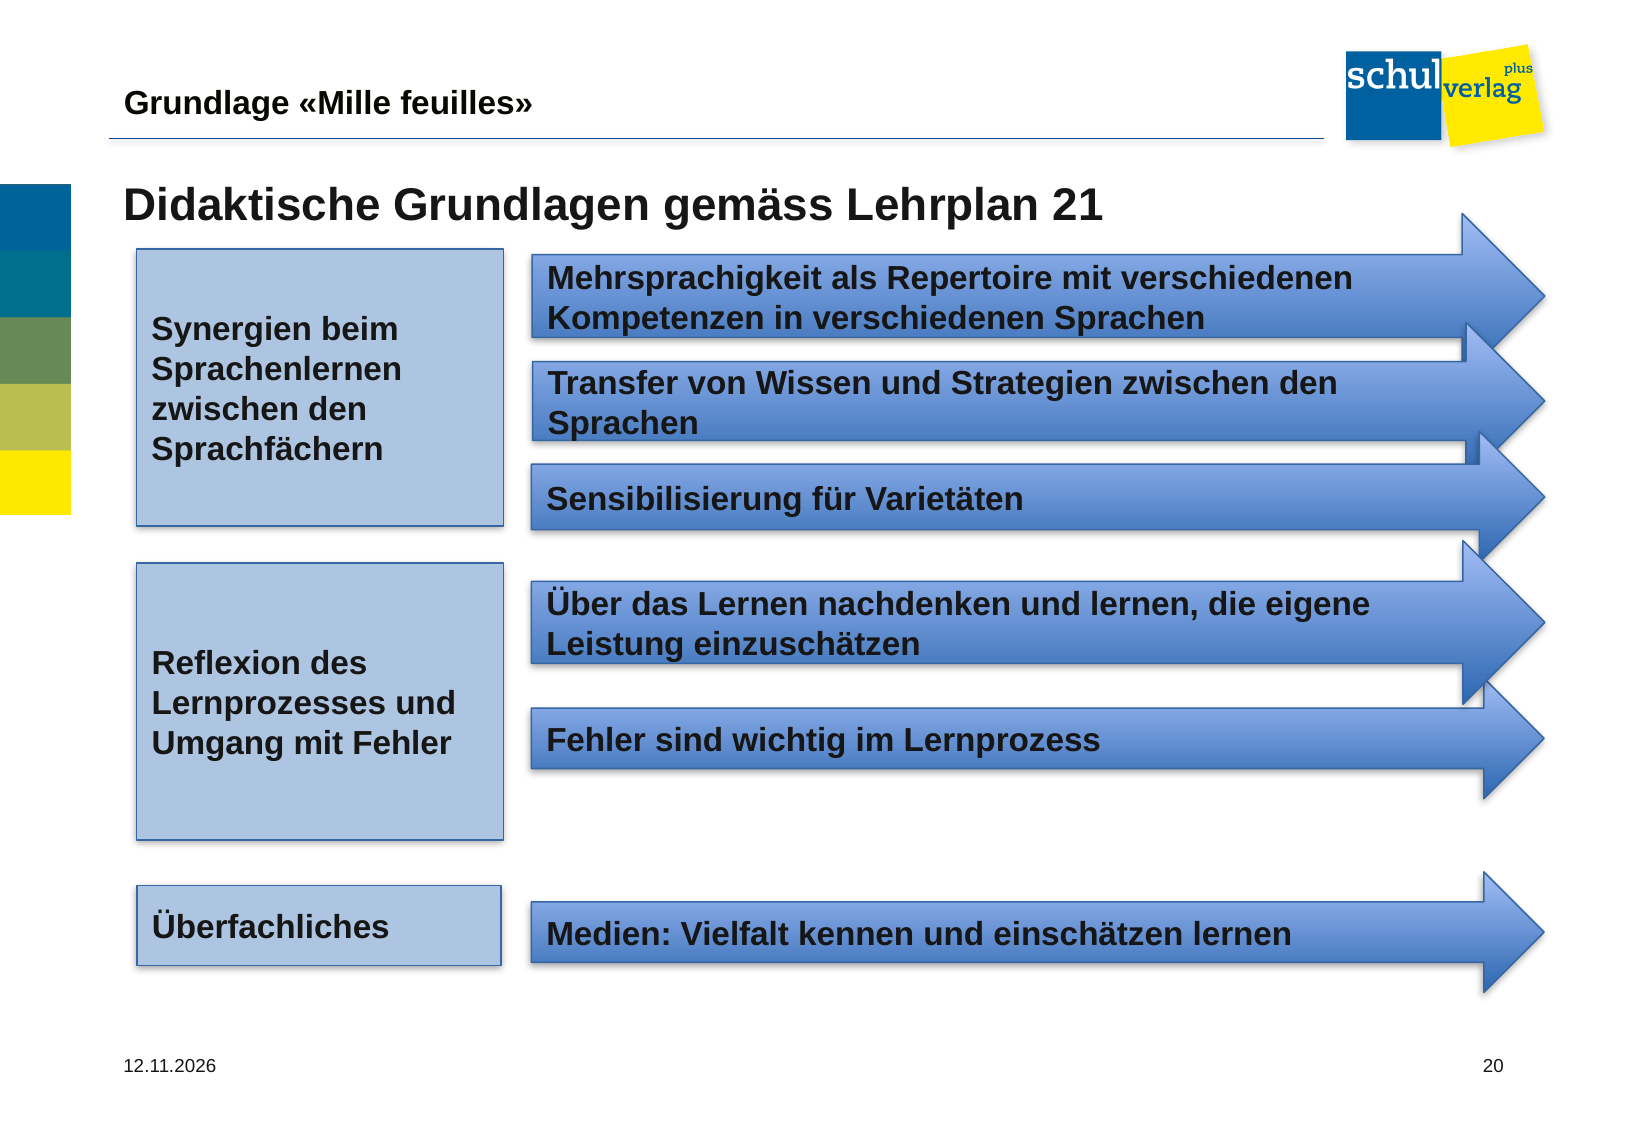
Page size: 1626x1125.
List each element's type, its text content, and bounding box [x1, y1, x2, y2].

picture [0, 184, 71, 249]
text_box Fehler sind wichtig im Lernprozess [530, 685, 1545, 800]
title Grundlage «Mille feuilles» [108, 65, 1325, 137]
text_box Mehrsprachigkeit als Repertoire mit verschiedenen Kompetenzen in verschiedenen Sprachen [531, 212, 1546, 347]
picture [1346, 44, 1544, 147]
text_box Überfachliches [136, 885, 502, 966]
picture [0, 318, 71, 515]
text_box Synergien beim Sprachenlernen zwischen den Sprachfächern [136, 248, 504, 527]
text_box Medien: Vielfalt kennen und einschätzen lernen [530, 871, 1545, 994]
text_box Sensibilisierung für Varietäten [530, 430, 1546, 558]
list Didaktische Grundlagen gemäss Lehrplan 21 [108, 159, 1517, 1047]
text_box Transfer von Wissen und Strategien zwischen den Sprachen [531, 321, 1546, 461]
text_box Über das Lernen nachdenken und lernen, die eigene Leistung einzuschätzen [530, 539, 1546, 705]
text_box Reflexion des Lernprozesses und Umgang mit Fehler [136, 562, 504, 841]
